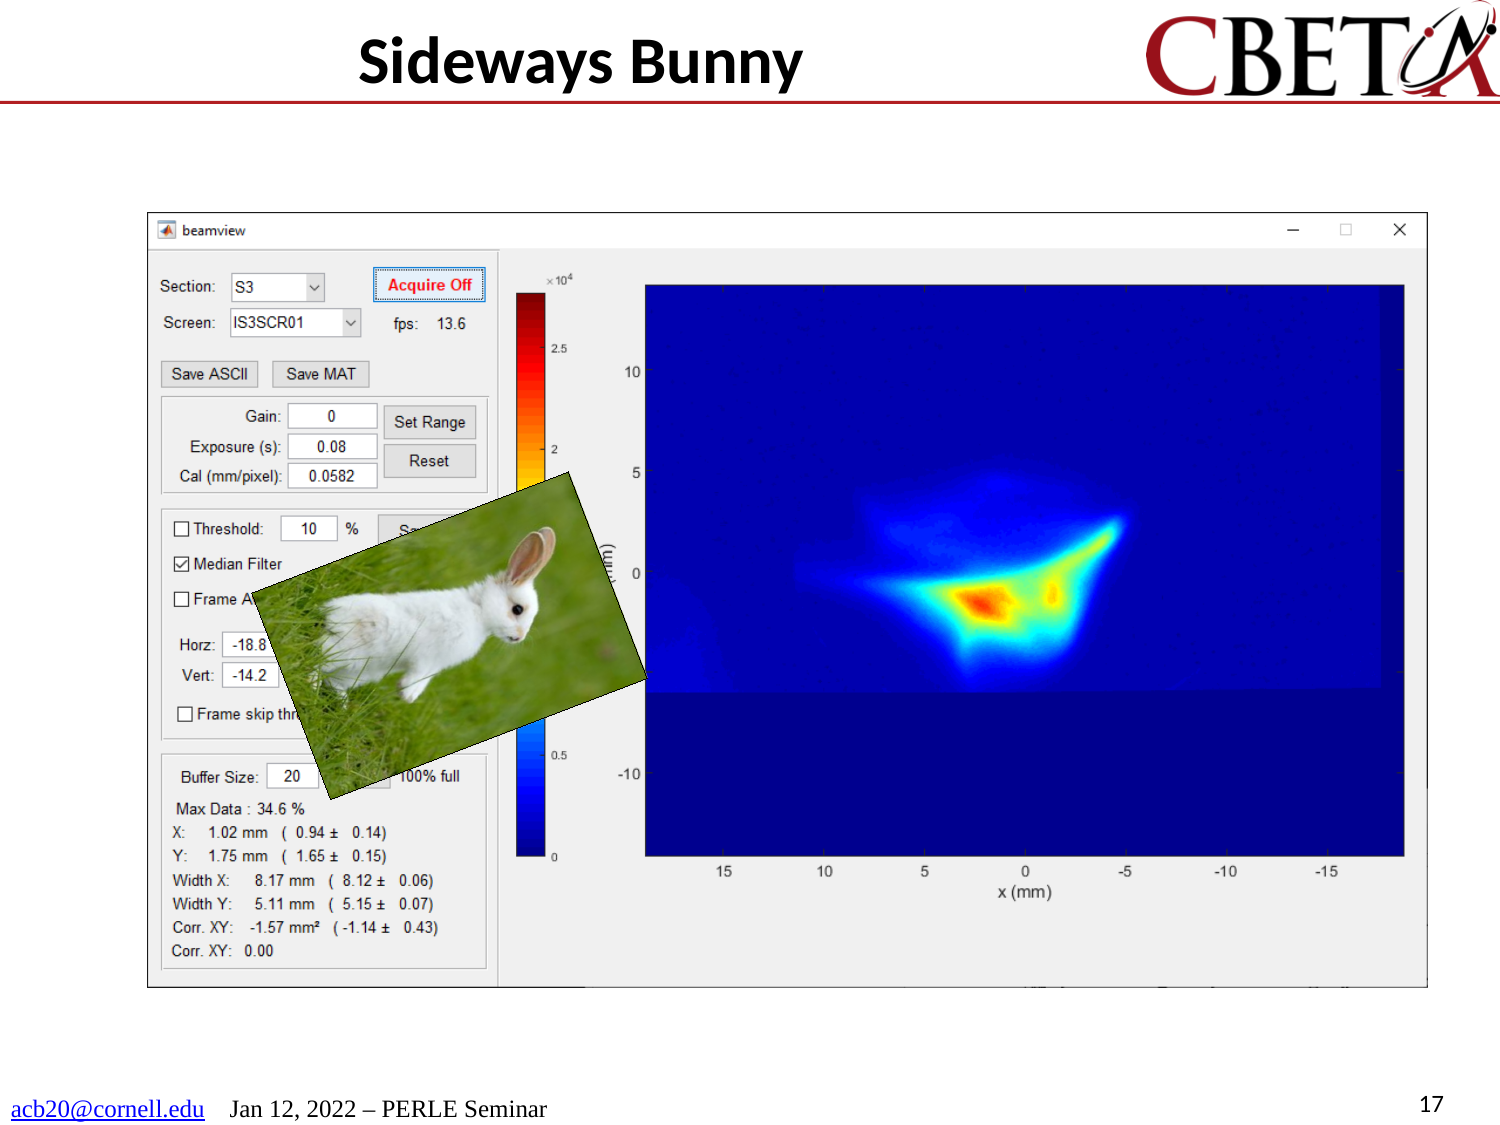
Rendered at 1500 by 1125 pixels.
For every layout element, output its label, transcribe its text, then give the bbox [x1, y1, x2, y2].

picture [1146, 0, 1500, 97]
slide_number 17 [1410, 1079, 1454, 1125]
title Sideways Bunny [30, 17, 1134, 99]
picture [146, 211, 1429, 989]
